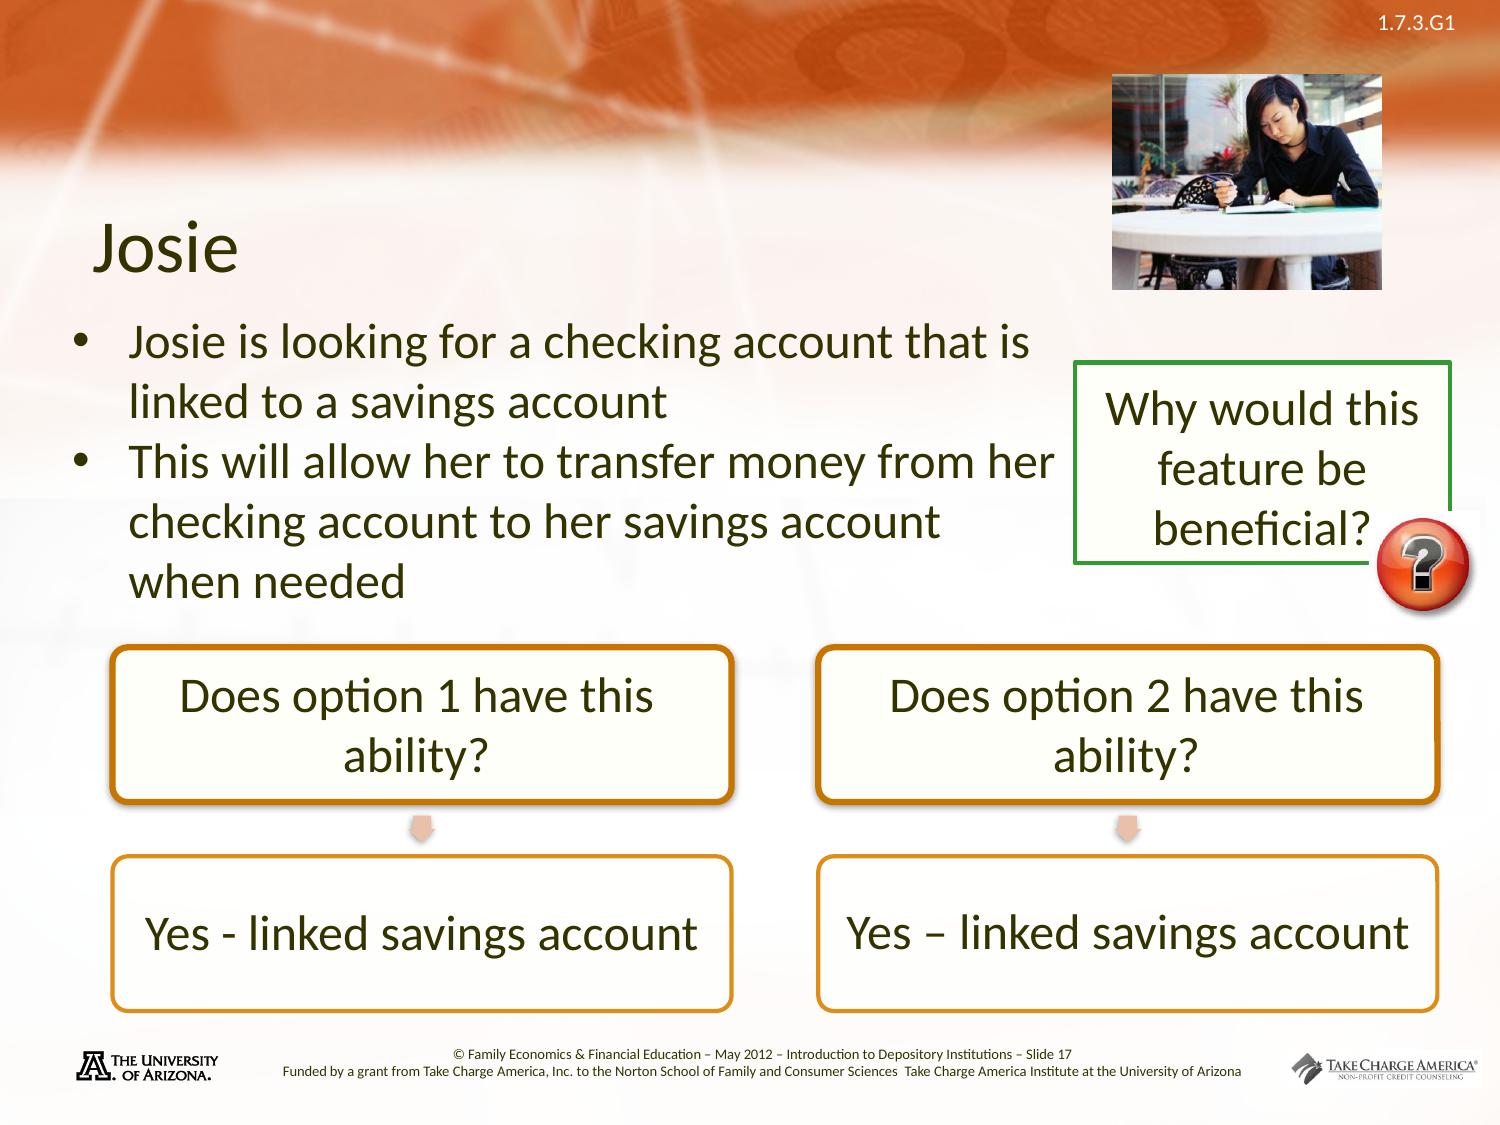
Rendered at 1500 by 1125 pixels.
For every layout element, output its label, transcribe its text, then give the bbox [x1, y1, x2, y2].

title Josie [77, 182, 1421, 320]
text_box Josie is looking for a checking account that is linked to a savings account This will allow her to transfer money from her checking account to her savings account when needed [57, 301, 1075, 617]
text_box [112, 495, 1438, 1125]
picture [0, 0, 1500, 1125]
text_box [1073, 360, 1452, 510]
text_box Why would this feature be beneficial? [1084, 367, 1441, 501]
